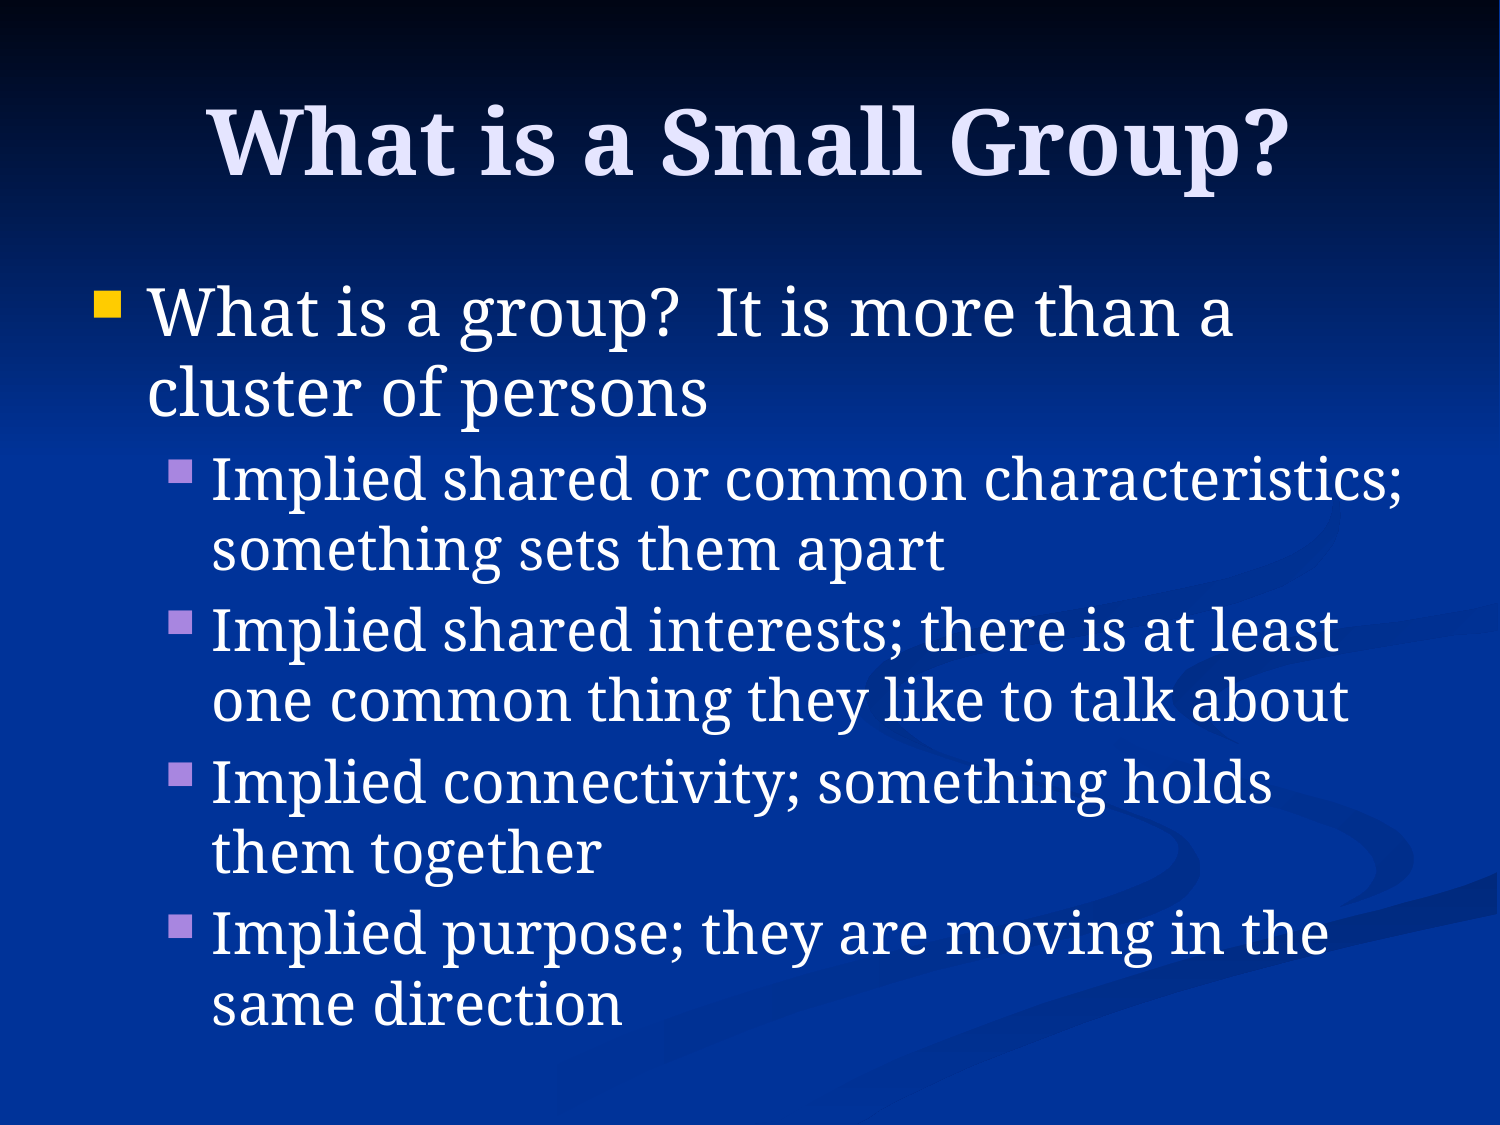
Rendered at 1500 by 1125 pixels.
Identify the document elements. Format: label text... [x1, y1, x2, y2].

list What is a group? It is more than a cluster of persons Implied shared or common characteristics; something sets them apart Implied shared interests; there is at least one common thing they like to talk about Implied connectivity; something holds them together Implied purpose; they are moving in the same direction [74, 262, 1426, 1006]
title What is a Small Group? [74, 44, 1426, 233]
